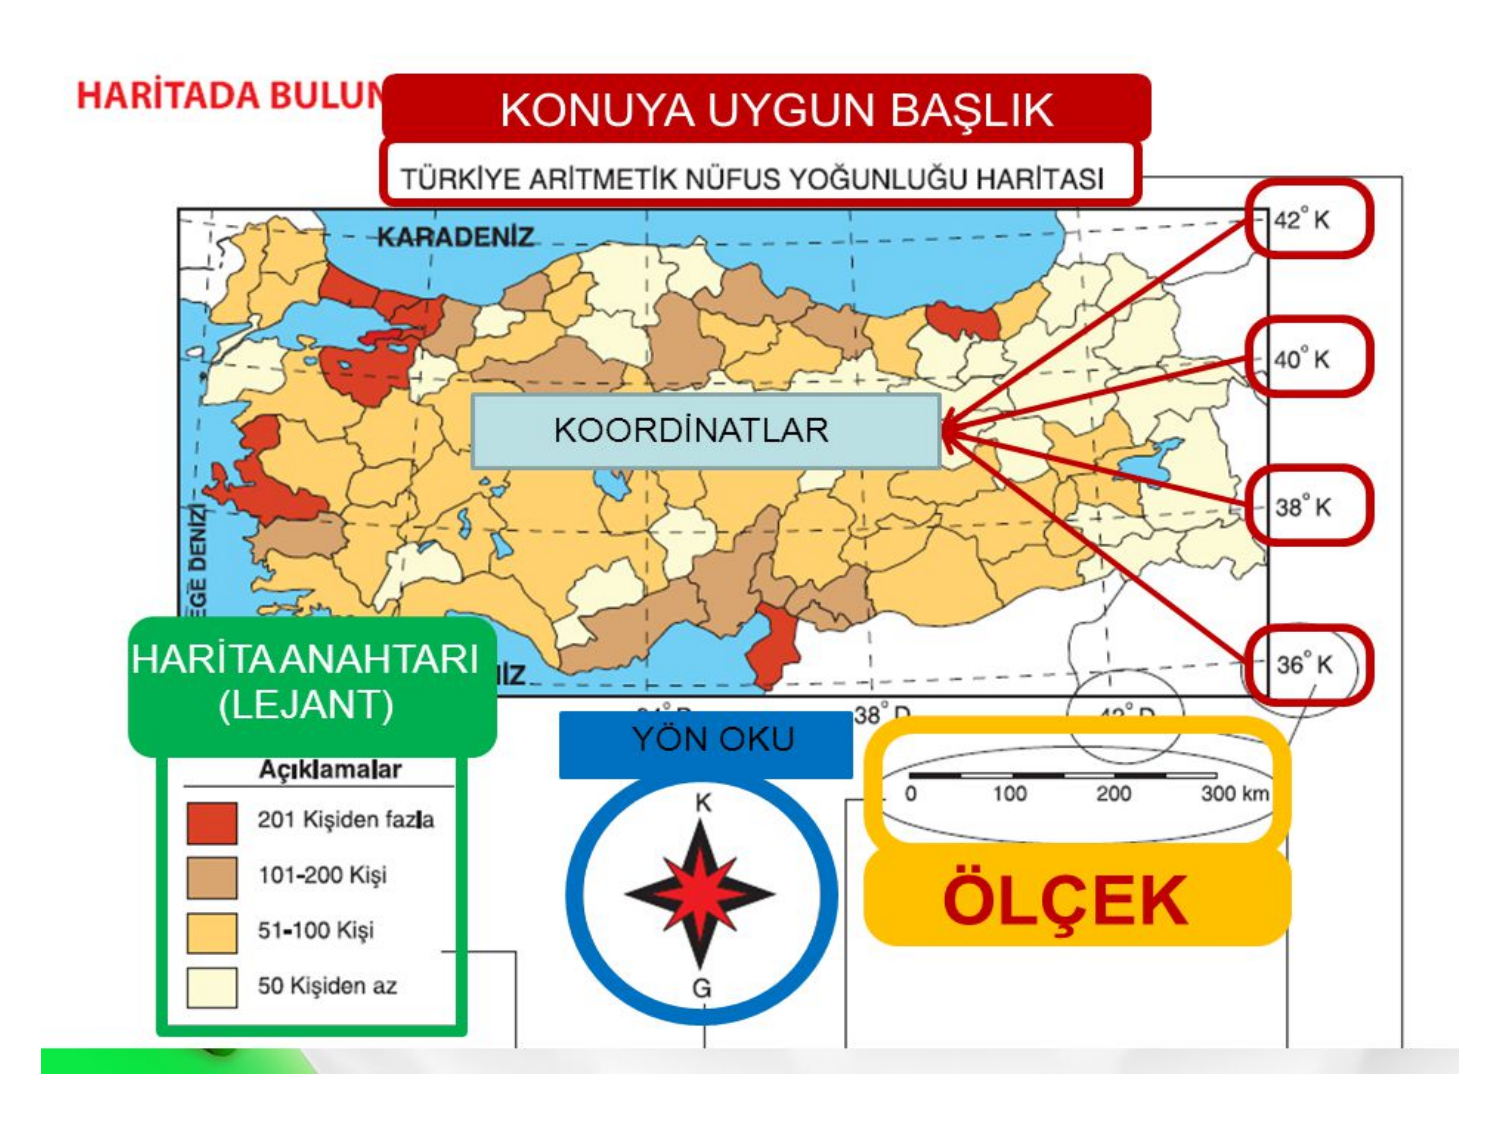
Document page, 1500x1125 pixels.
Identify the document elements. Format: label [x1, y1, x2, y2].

picture [40, 54, 1460, 1074]
